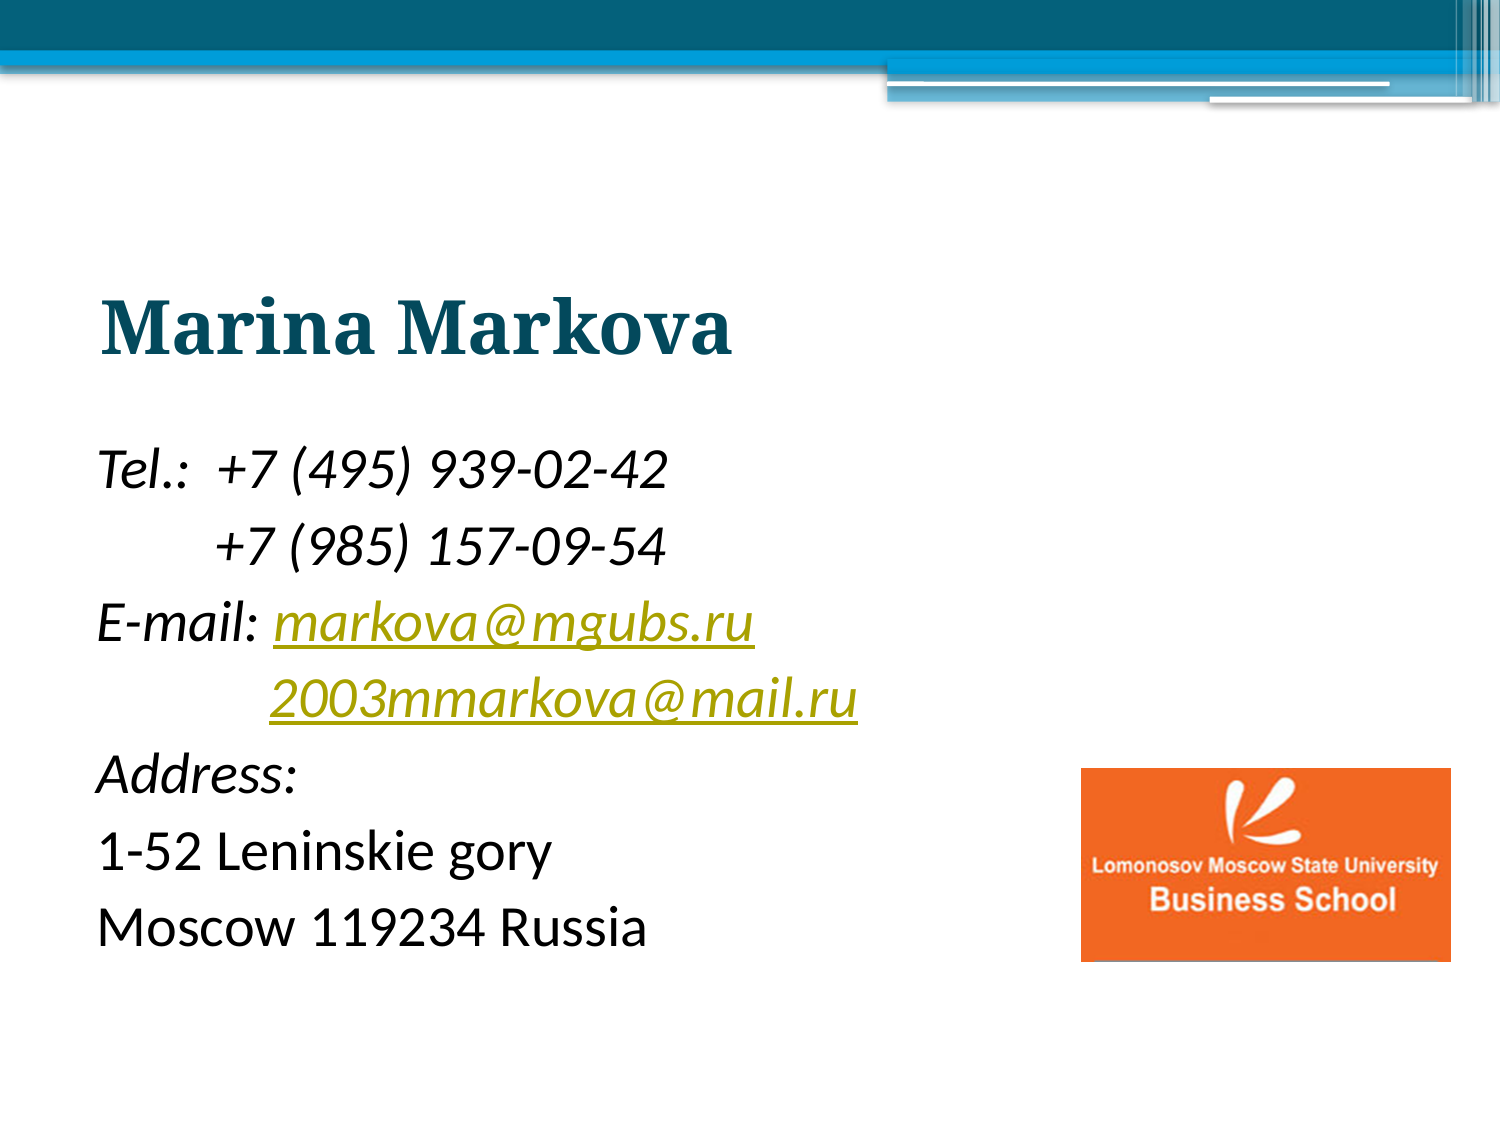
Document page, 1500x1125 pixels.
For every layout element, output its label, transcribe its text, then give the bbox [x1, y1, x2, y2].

text_box Marina Markova [85, 271, 751, 377]
picture [1081, 767, 1452, 963]
list Tel.: +7 (495) 939-02-42 +7 (985) 157-09-54 E-mail: markova@mgubs.ru 2003mmarkova@mail.ru Address: 1-52 Leninskie gory Moscow 119234 Russia [63, 423, 1414, 991]
